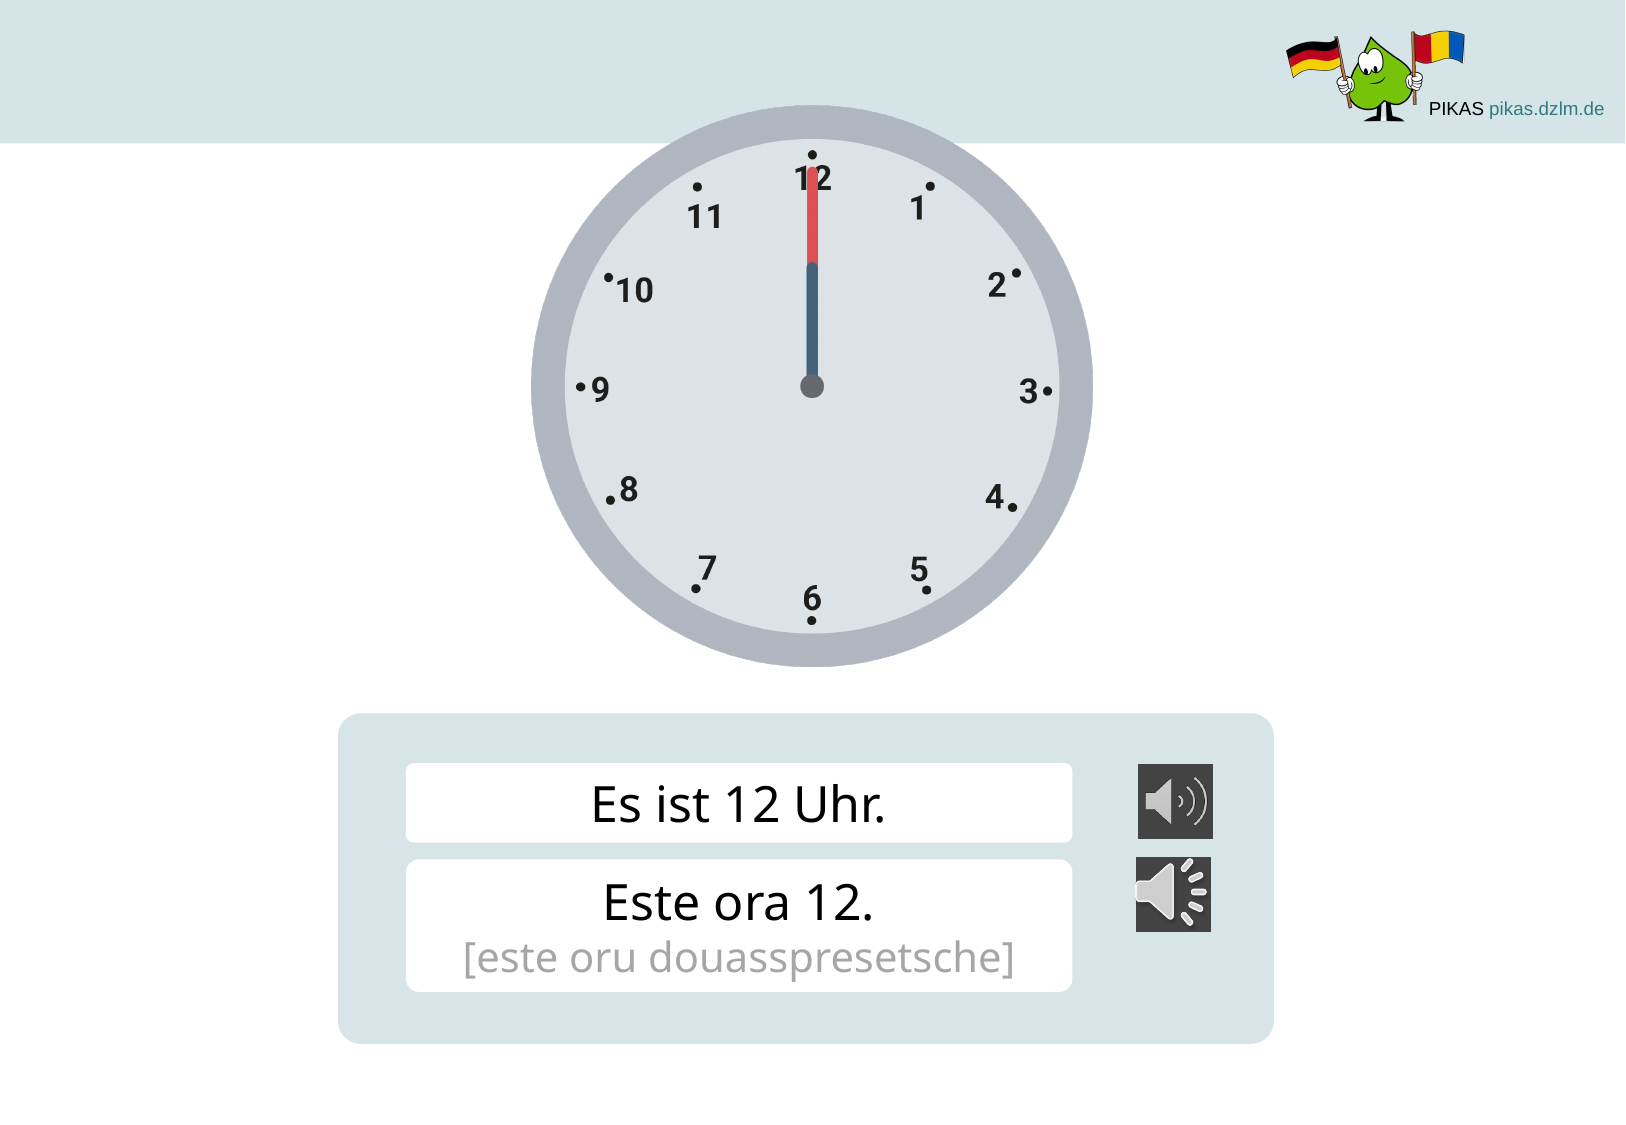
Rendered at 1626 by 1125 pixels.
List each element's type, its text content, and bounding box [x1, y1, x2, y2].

picture [1285, 30, 1465, 122]
text_box Este ora 12. [este oru douasspresetsche] [405, 859, 1073, 992]
picture [1137, 763, 1215, 840]
picture [531, 105, 1093, 667]
text_box [336, 712, 1275, 1045]
text_box Es ist 12 Uhr. [405, 763, 1073, 843]
picture [1134, 855, 1212, 933]
